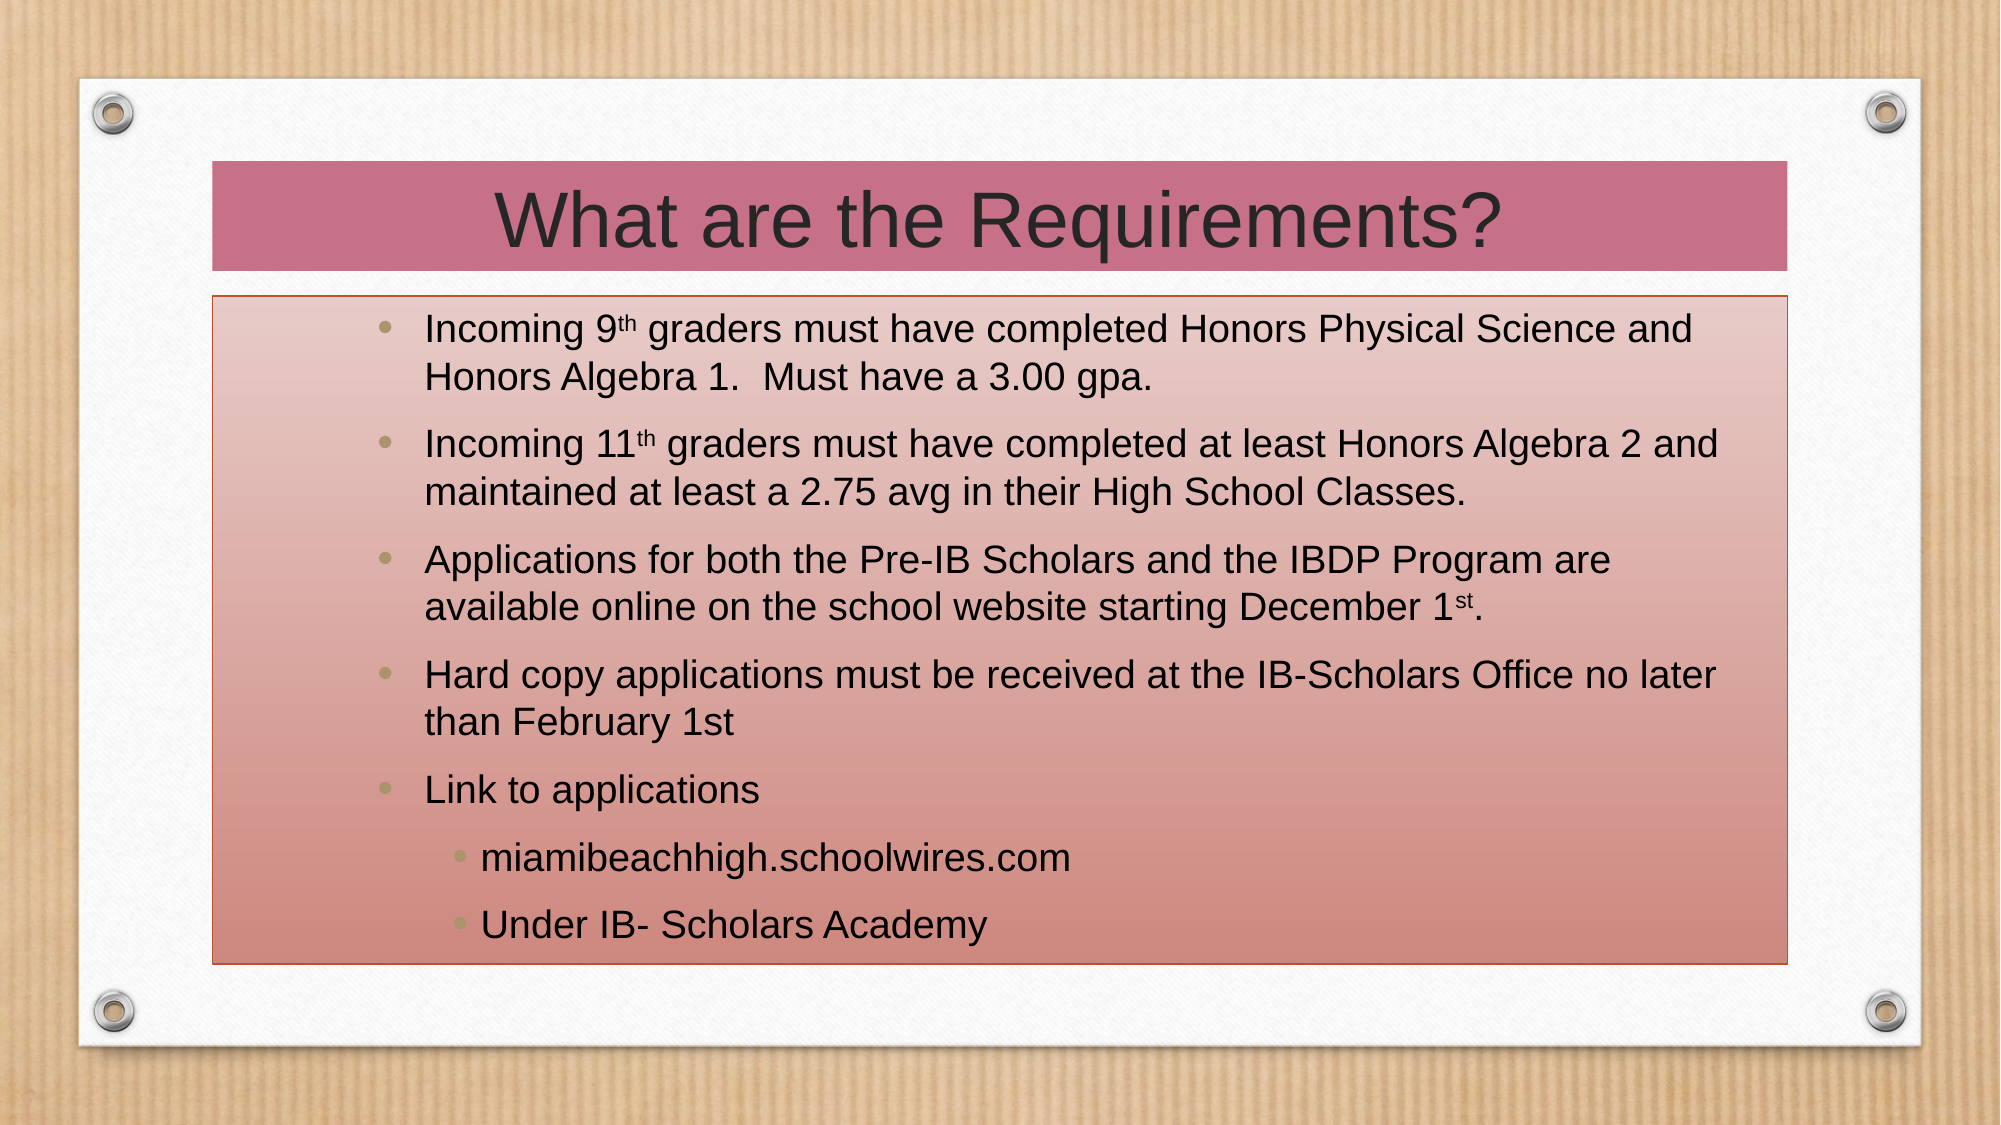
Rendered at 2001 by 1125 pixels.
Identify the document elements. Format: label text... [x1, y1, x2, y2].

list Incoming 9th graders must have completed Honors Physical Science and Honors Algebra 1. Must have a 3.00 gpa. Incoming 11th graders must have completed at least Honors Algebra 2 and maintained at least a 2.75 avg in their High School Classes. Applications for both the Pre-IB Scholars and the IBDP Program are available online on the school website starting December 1st. Hard copy applications must be received at the IB-Scholars Office no later than February 1st Link to applications miamibeachhigh.schoolwires.com Under IB- Scholars Academy [212, 295, 1788, 965]
picture [0, 0, 2001, 1125]
title What are the Requirements? [212, 161, 1788, 271]
